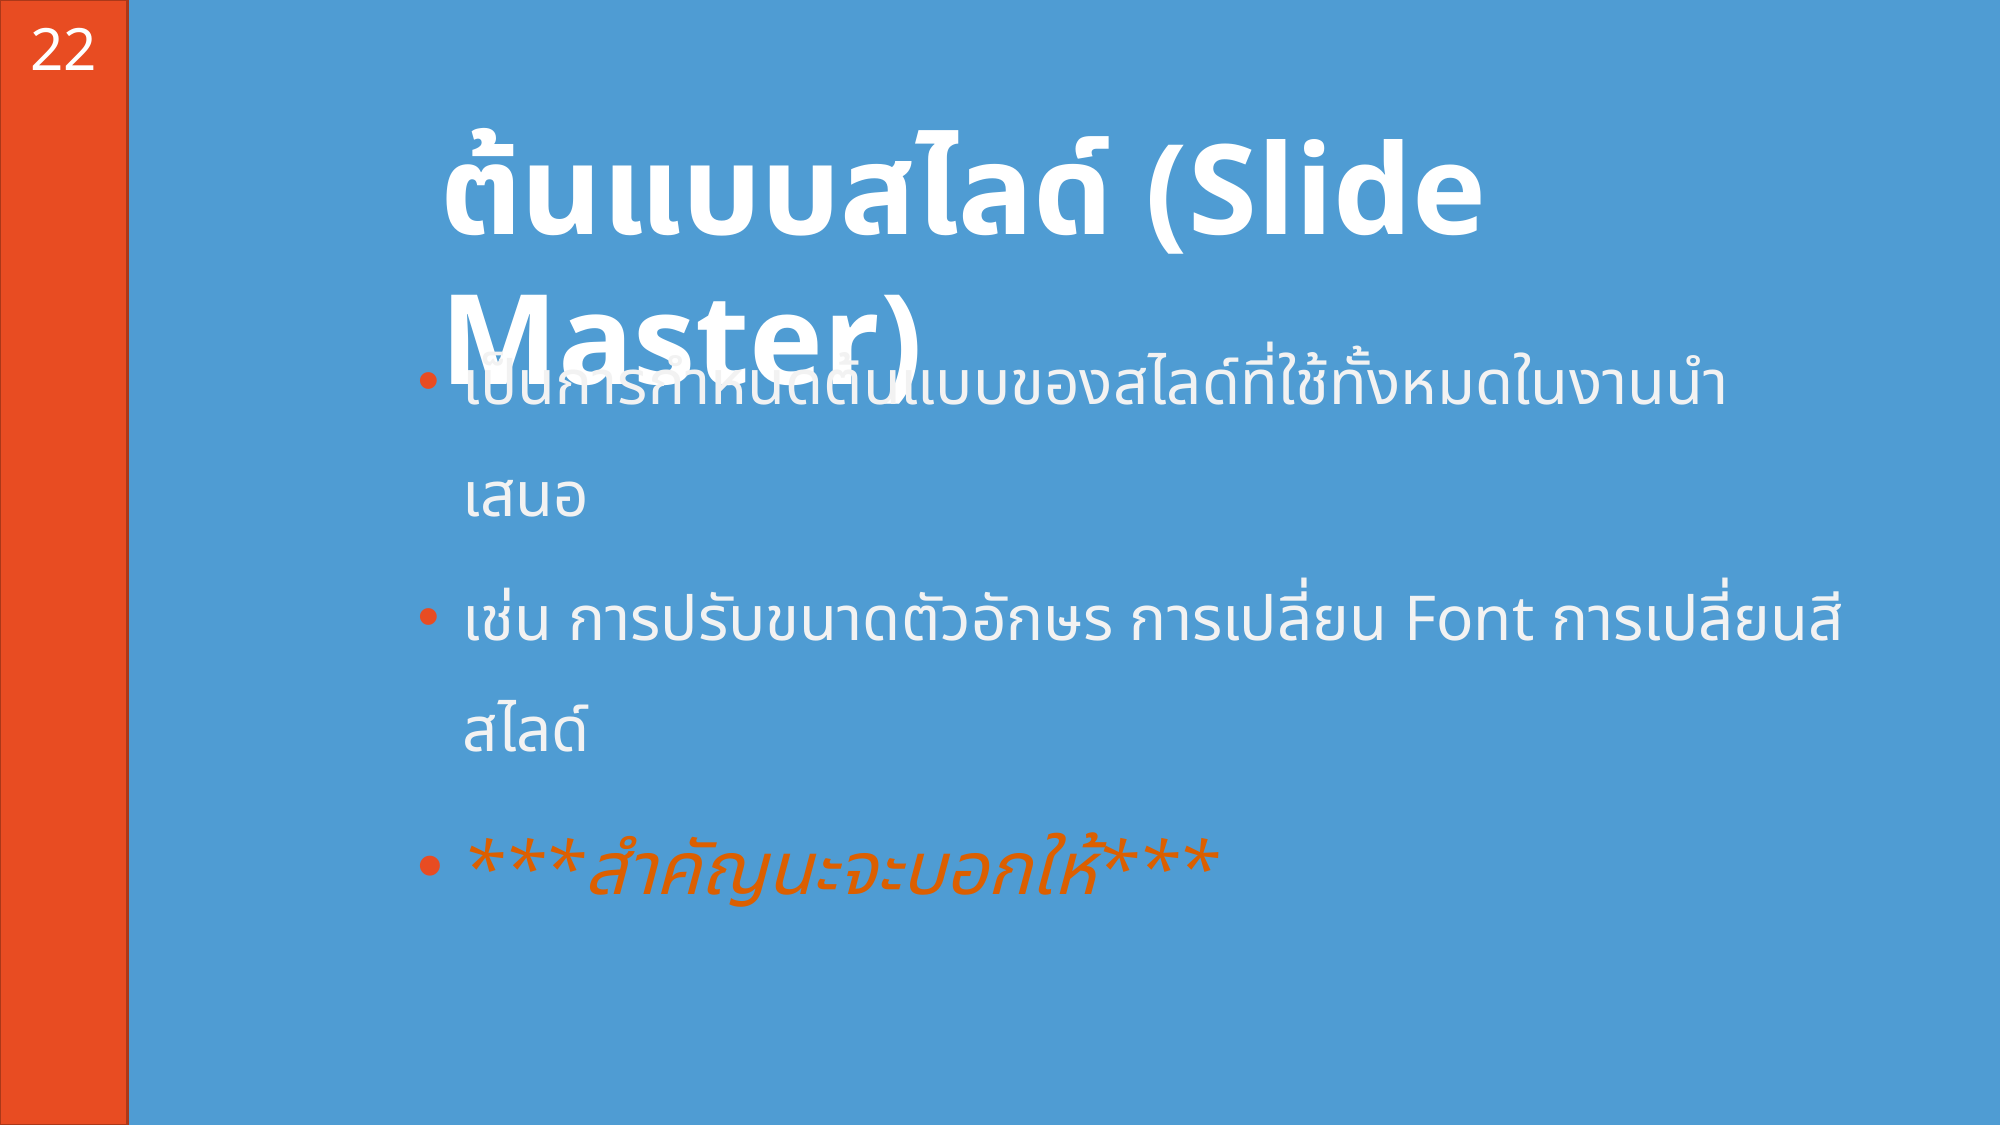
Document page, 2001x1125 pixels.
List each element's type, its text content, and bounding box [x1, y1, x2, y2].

slide_number 22 [0, 0, 128, 103]
title ต้นแบบสไลด์ (Slide Master) [425, 102, 1888, 313]
list เป็นการกำหนดต้นแบบของสไลด์ที่ใช้ทั้งหมดในงานนำเสนอ เช่น การปรับขนาดตัวอักษร การเปลี่ยน Font การเปลี่ยนสีสไลด์ ***สำคัญนะจะบอกให้*** [402, 297, 1866, 918]
